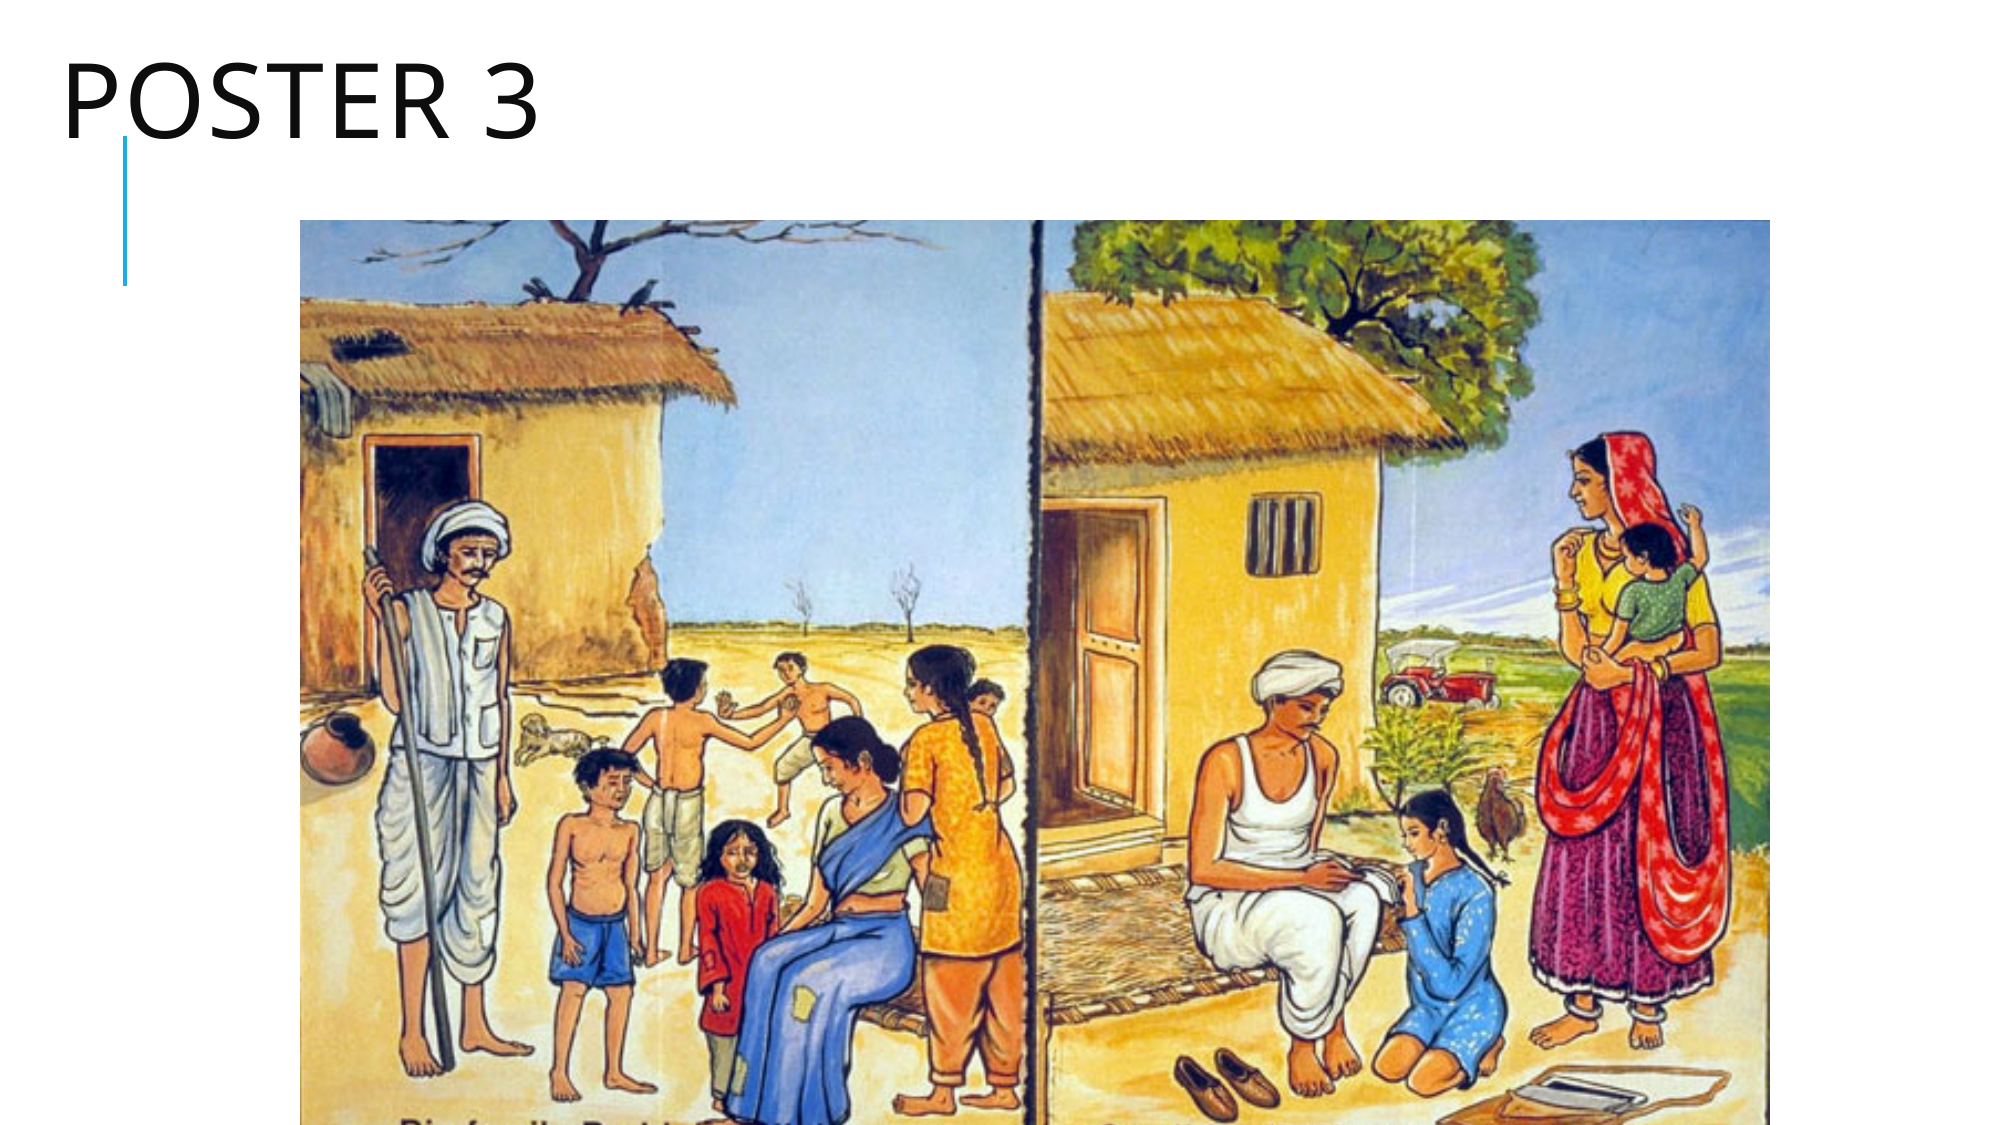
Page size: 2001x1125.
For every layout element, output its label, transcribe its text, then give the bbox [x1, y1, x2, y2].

title Poster 3 [44, 0, 1770, 218]
picture [299, 220, 1770, 1125]
